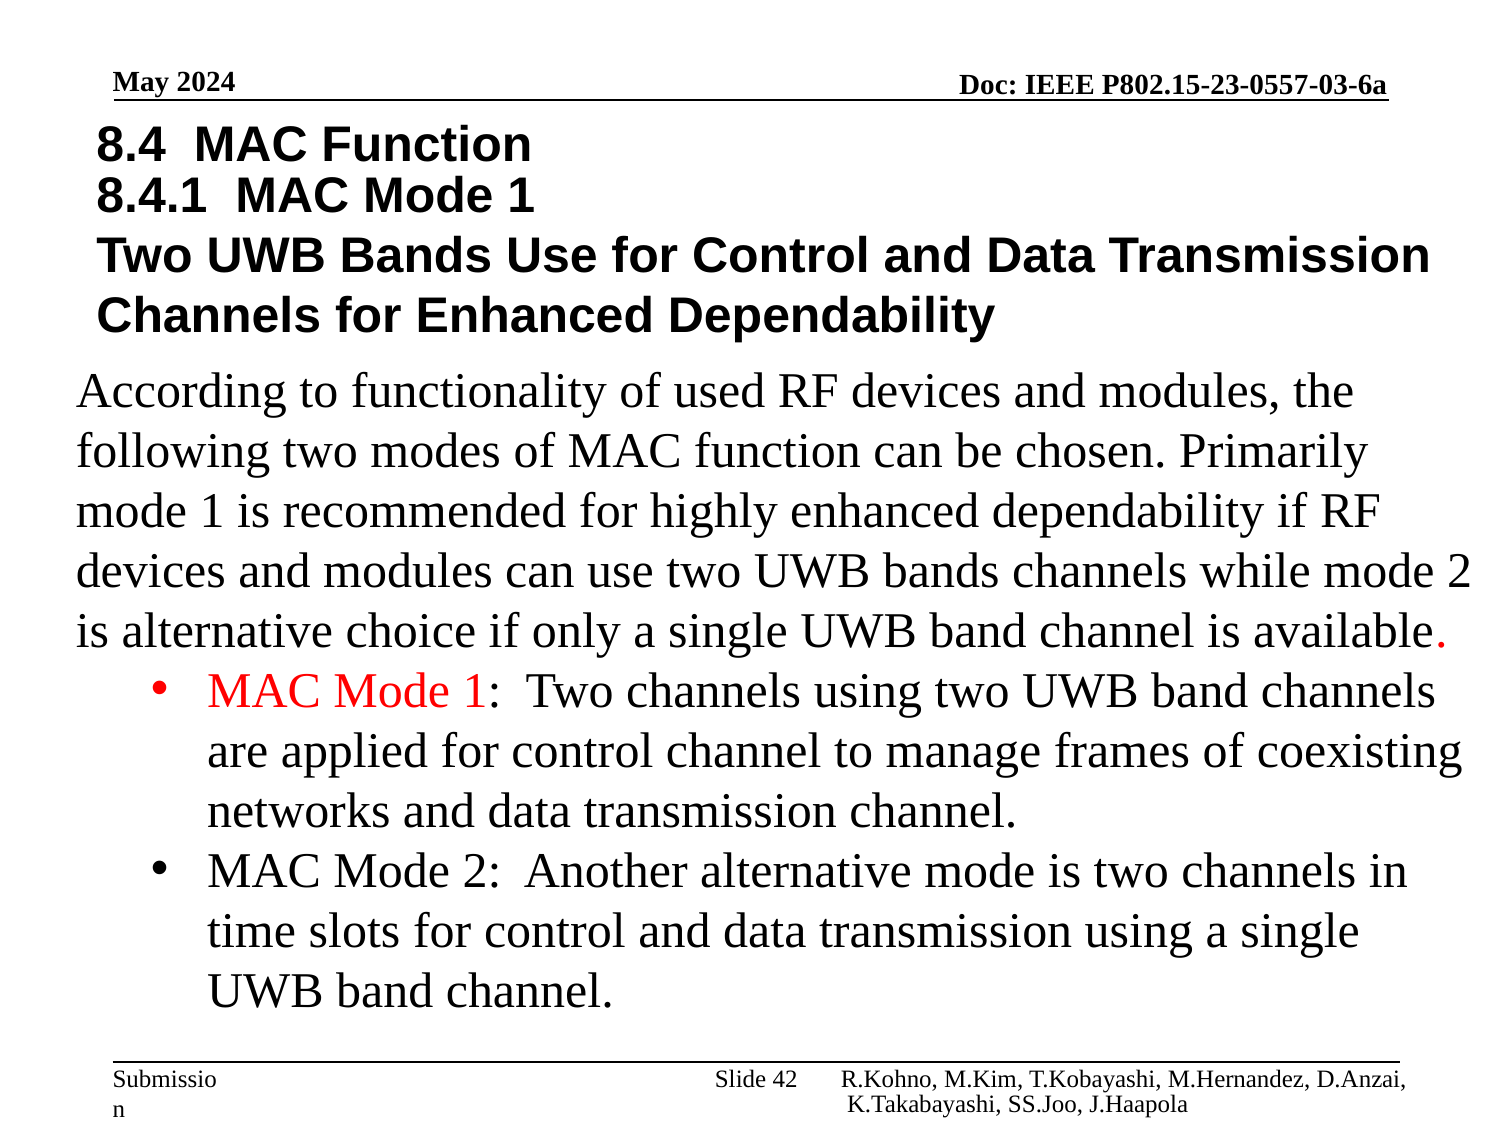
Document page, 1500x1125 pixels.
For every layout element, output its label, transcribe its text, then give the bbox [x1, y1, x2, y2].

text_box 8.4.1 MAC Mode 1 Two UWB Bands Use for Control and Data Transmission Channels for Enhanced Dependability [81, 155, 1460, 350]
text_box 8.4 MAC Function [81, 104, 1357, 225]
slide_number Slide 42 [712, 1062, 801, 1093]
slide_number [112, 62, 375, 98]
footer R.Kohno, M.Kim, T.Kobayashi, M.Hernandez, D.Anzai, K.Takabayashi, SS.Joo, J.Haapola [840, 1062, 1413, 1093]
text_box According to functionality of used RF devices and modules, the following two modes of MAC function can be chosen. Primarily mode 1 is recommended for highly enhanced dependability if RF devices and modules can use two UWB bands channels while mode 2 is alternative choice if only a single UWB band channel is available. MAC Mode 1: Two channels using two UWB band channels are applied for control channel to manage frames of coexisting networks and data transmission channel. MAC Mode 2: Another alternative mode is two channels in time slots for control and data transmission using a single UWB band channel. [61, 350, 1500, 1025]
